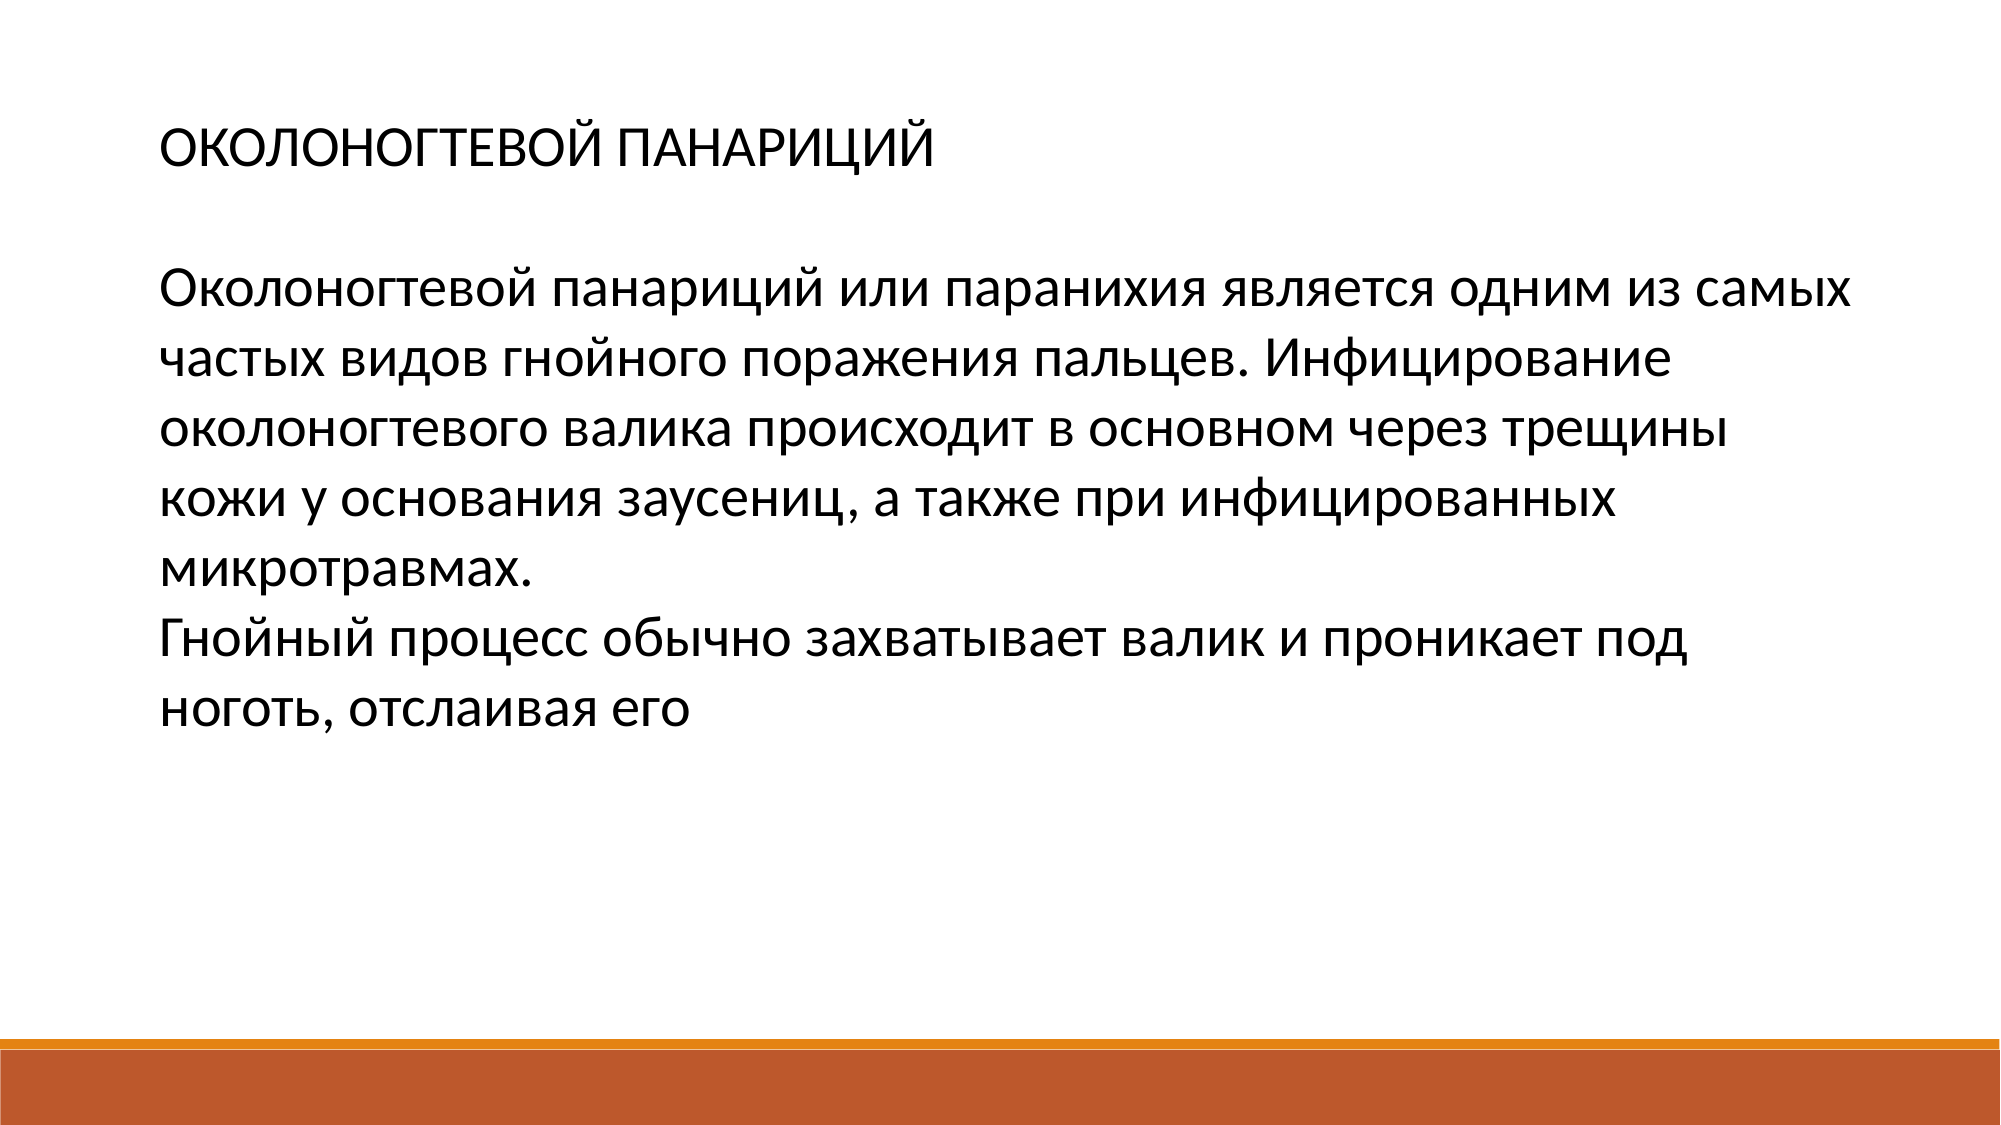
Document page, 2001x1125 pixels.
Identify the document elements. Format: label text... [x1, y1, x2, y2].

text_box ОКОЛОНОГТЕВОЙ ПАНАРИЦИЙ Околоногтевой панариций или паранихия является одним из самых частых видов гнойного поражения пальцев. Инфицирование околоногтевого валика происходит в основном через трещины кожи у основания заусениц, а также при инфицированных микротравмах. Гнойный процесс обычно захватывает валик и проникает под ноготь, отслаивая его [145, 101, 1879, 746]
